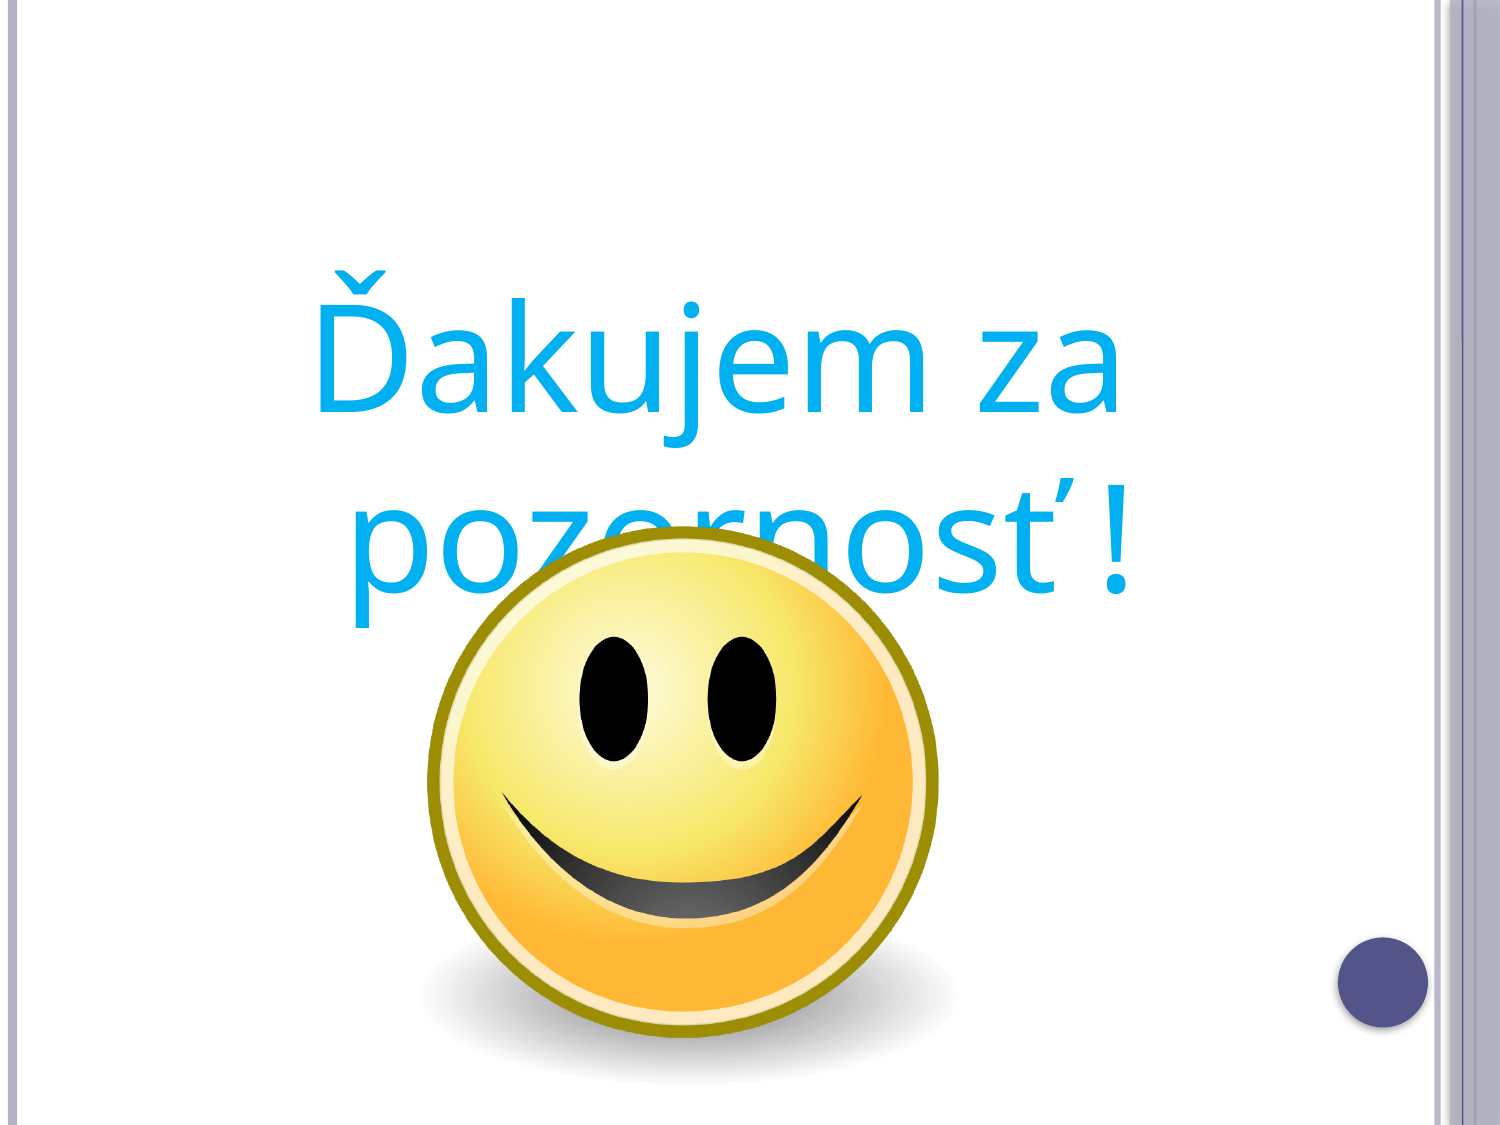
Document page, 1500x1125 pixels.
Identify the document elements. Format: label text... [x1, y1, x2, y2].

picture [347, 463, 1010, 1125]
list Ďakujem za pozornosť ! [88, 255, 1348, 1086]
